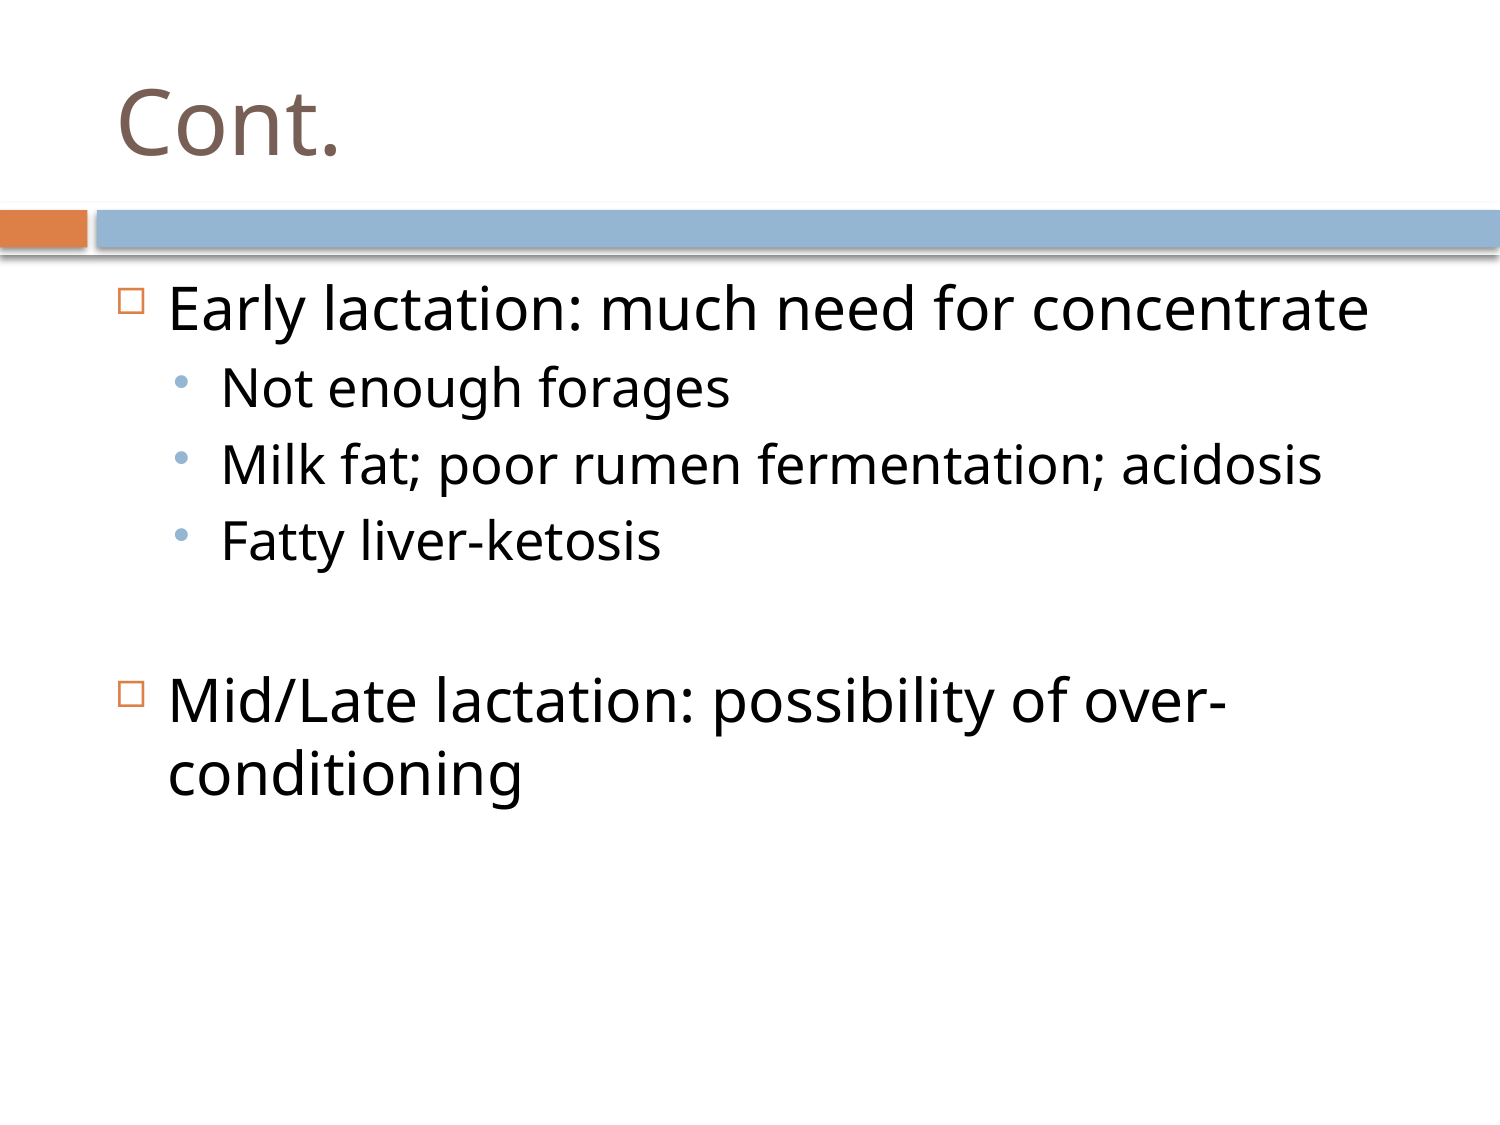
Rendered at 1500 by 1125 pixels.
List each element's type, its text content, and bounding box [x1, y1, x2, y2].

title Cont. [100, 37, 1438, 200]
list Early lactation: much need for concentrate Not enough forages Milk fat; poor rumen fermentation; acidosis Fatty liver-ketosis Mid/Late lactation: possibility of over-conditioning [100, 262, 1438, 1000]
